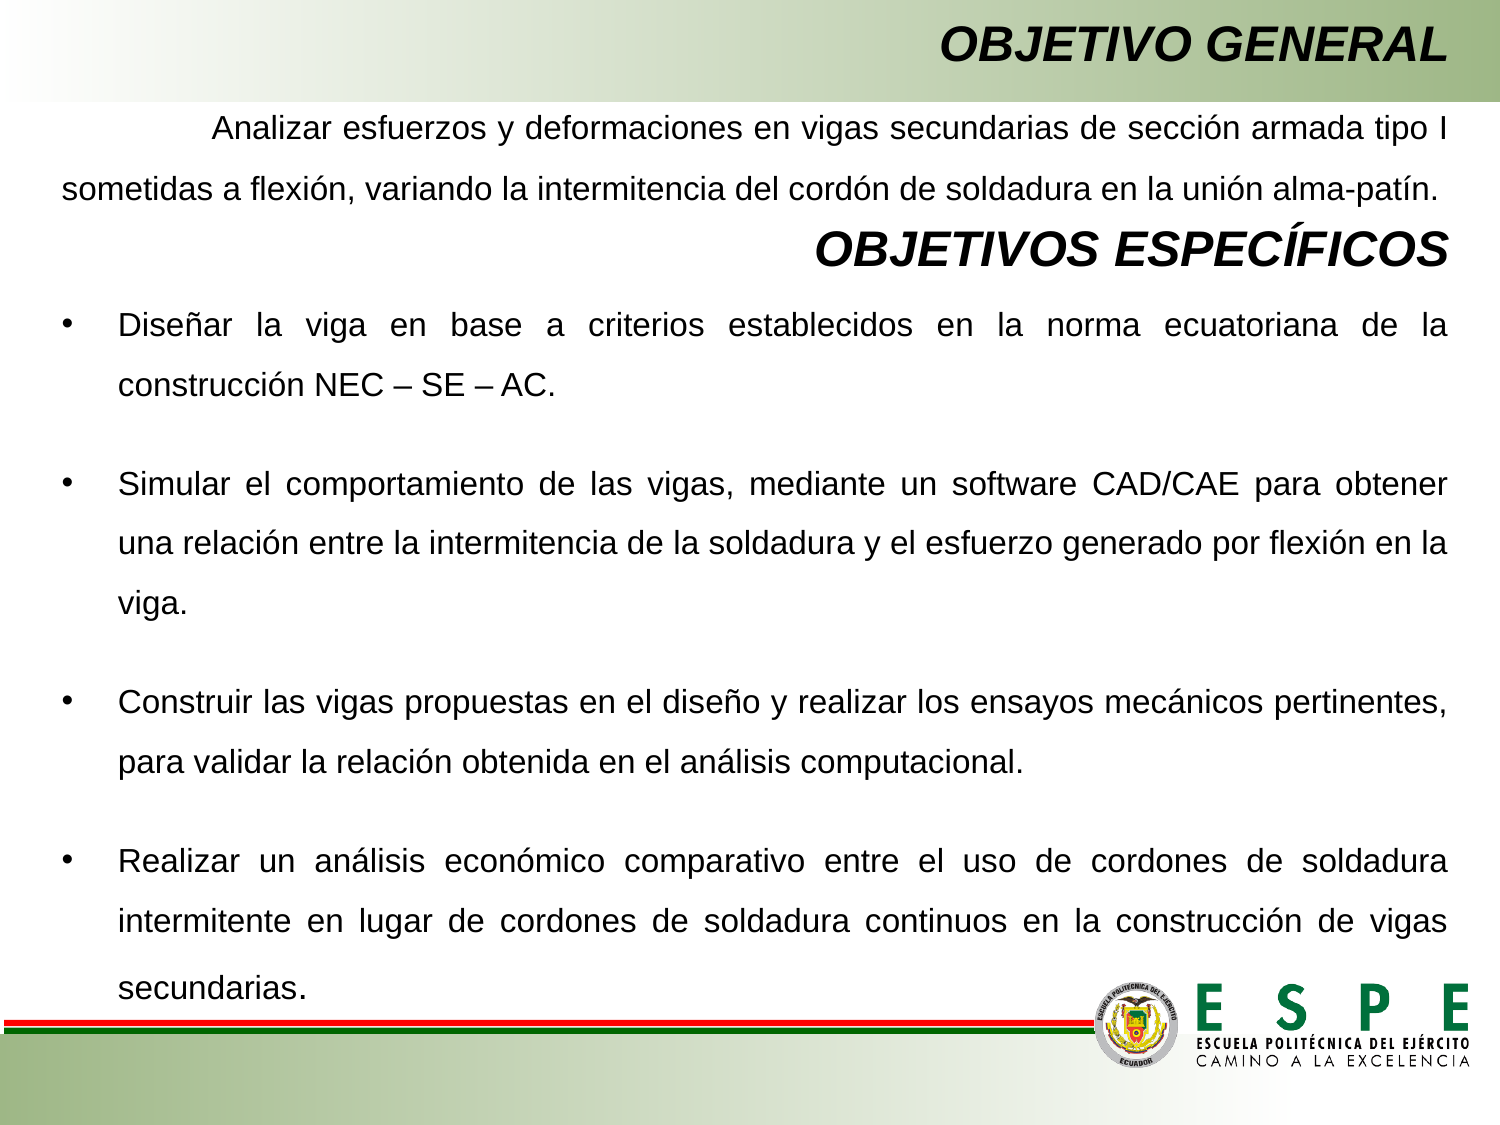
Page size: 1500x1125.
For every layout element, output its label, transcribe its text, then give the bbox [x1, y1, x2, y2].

picture [1057, 964, 1500, 1093]
list OBJETIVO GENERAL Analizar esfuerzos y deformaciones en vigas secundarias de sección armada tipo I sometidas a flexión, variando la intermitencia del cordón de soldadura en la unión alma-patín. OBJETIVOS ESPECÍFICOS Diseñar la viga en base a criterios establecidos en la norma ecuatoriana de la construcción NEC – SE – AC. Simular el comportamiento de las vigas, mediante un software CAD/CAE para obtener una relación entre la intermitencia de la soldadura y el esfuerzo generado por flexión en la viga. Construir las vigas propuestas en el diseño y realizar los ensayos mecánicos pertinentes, para validar la relación obtenida en el análisis computacional. Realizar un análisis económico comparativo entre el uso de cordones de soldadura intermitente en lugar de cordones de soldadura continuos en la construcción de vigas secundarias. [46, 4, 1465, 1055]
